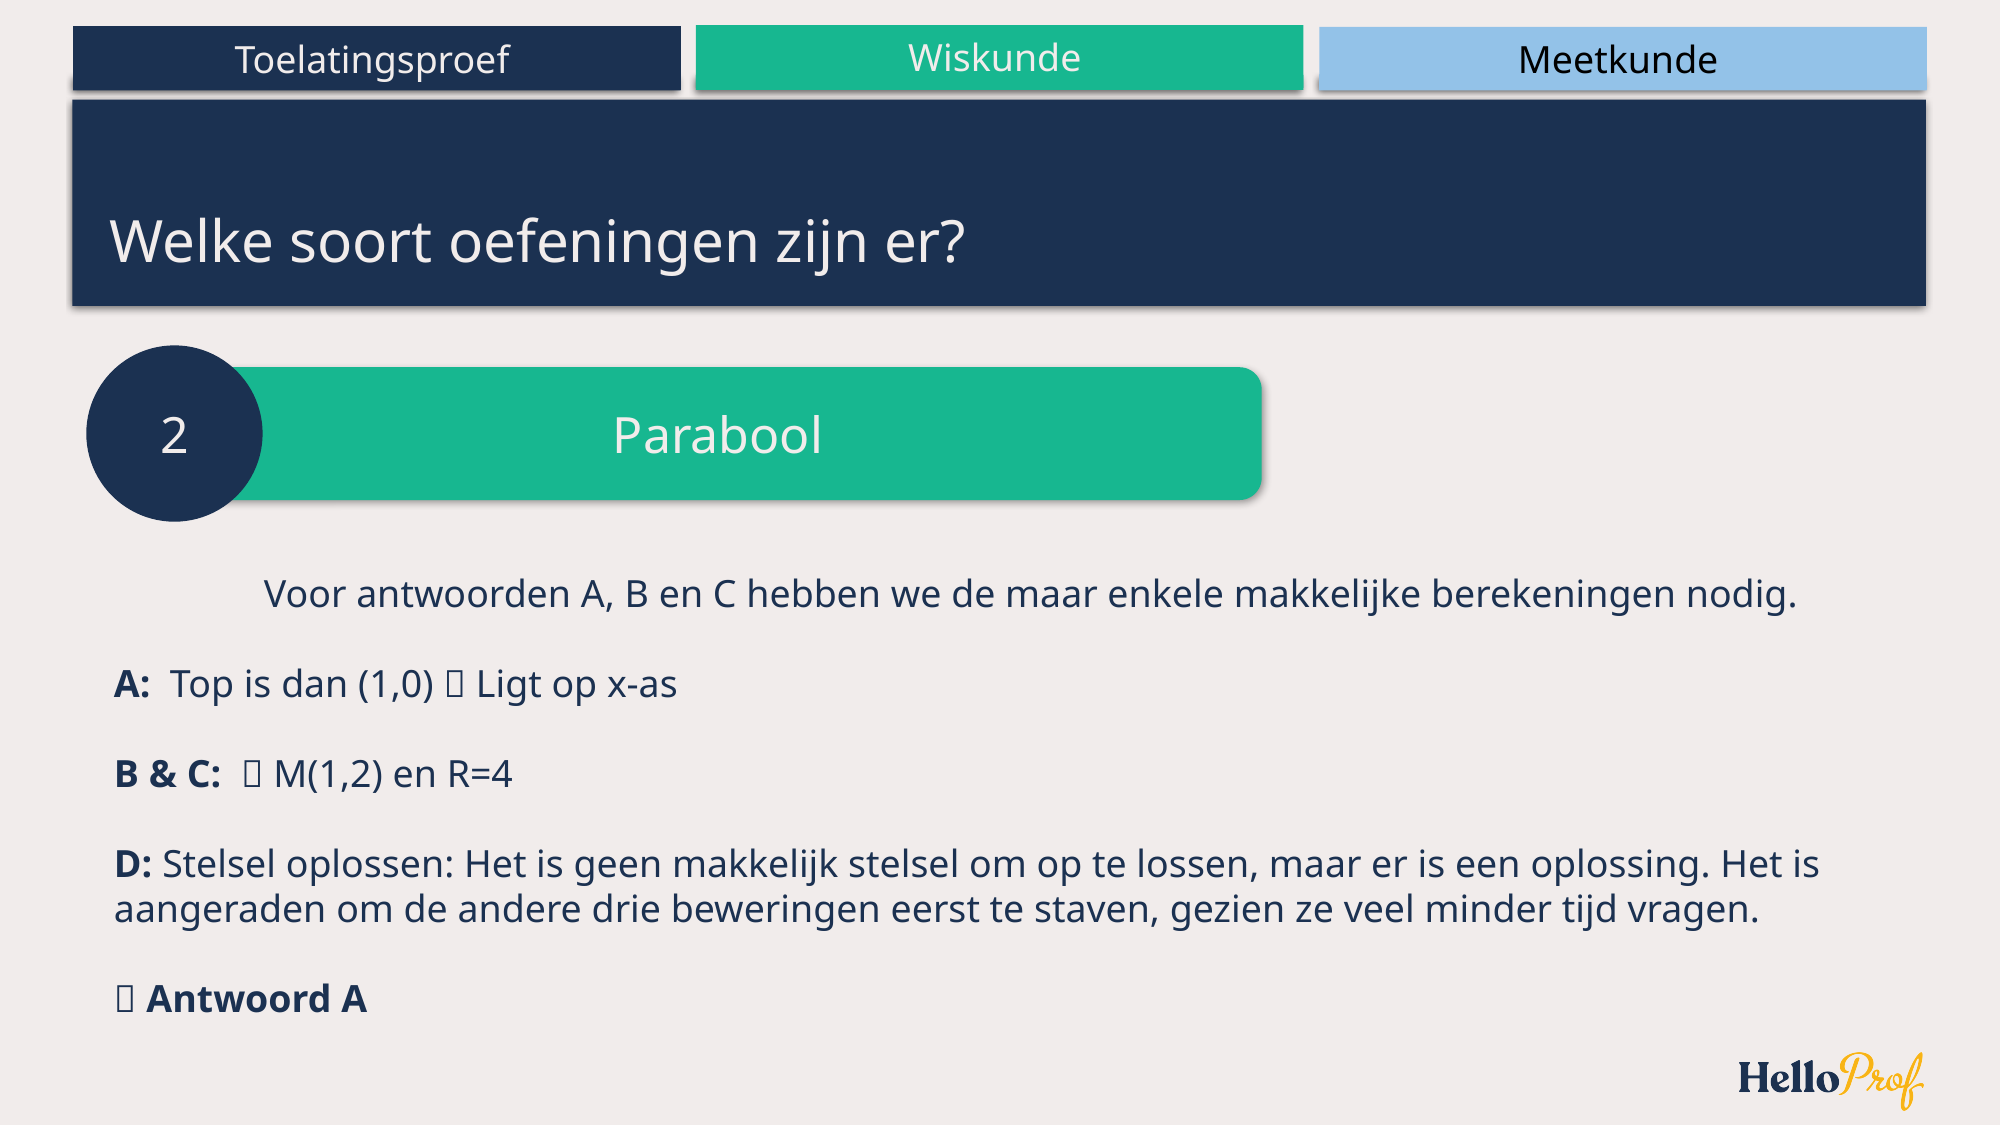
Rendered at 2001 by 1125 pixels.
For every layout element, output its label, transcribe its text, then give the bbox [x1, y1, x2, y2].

picture [1739, 1052, 1924, 1111]
text_box Parabool [234, 365, 1264, 502]
title Welke soort oefeningen zijn er? [94, 119, 1904, 282]
text_box 2 [84, 343, 265, 524]
